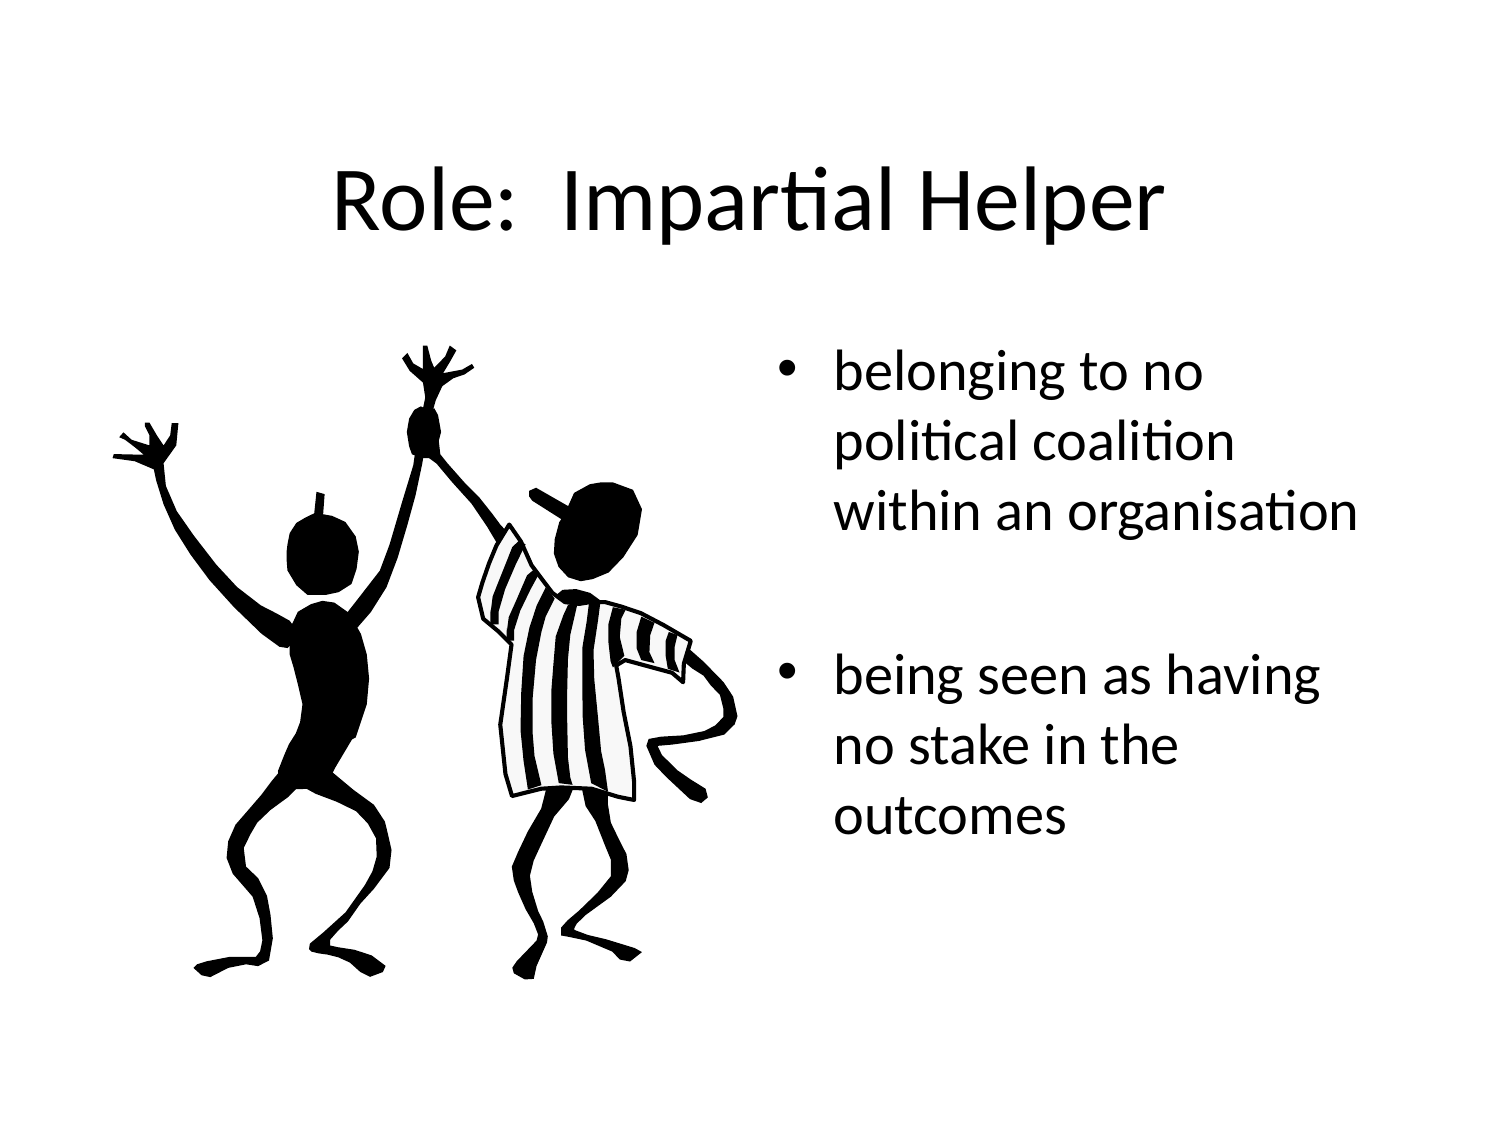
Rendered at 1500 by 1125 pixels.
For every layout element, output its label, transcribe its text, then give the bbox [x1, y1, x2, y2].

title Role: Impartial Helper [112, 99, 1388, 288]
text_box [112, 344, 738, 980]
list belonging to no political coalition within an organisation being seen as having no stake in the outcomes [762, 324, 1388, 1000]
